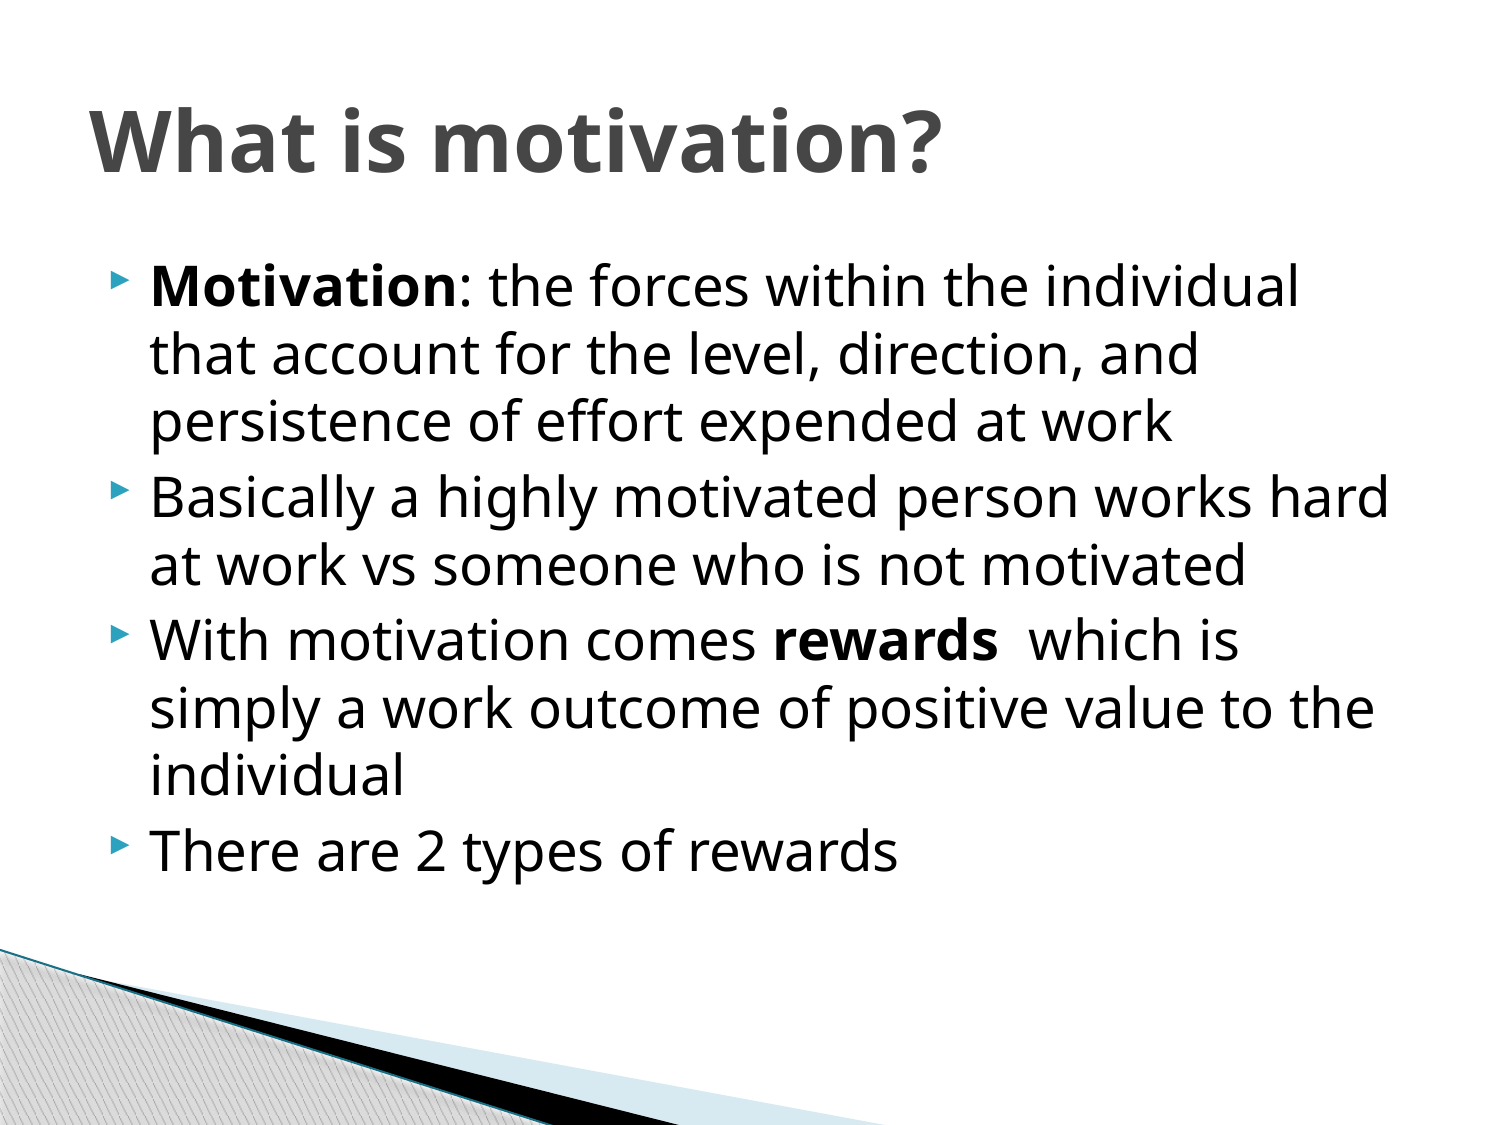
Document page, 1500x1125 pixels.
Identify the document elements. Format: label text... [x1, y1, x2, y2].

list Motivation: the forces within the individual that account for the level, direction, and persistence of effort expended at work Basically a highly motivated person works hard at work vs someone who is not motivated With motivation comes rewards which is simply a work outcome of positive value to the individual There are 2 types of rewards [75, 243, 1425, 986]
title What is motivation? [75, 45, 1425, 233]
